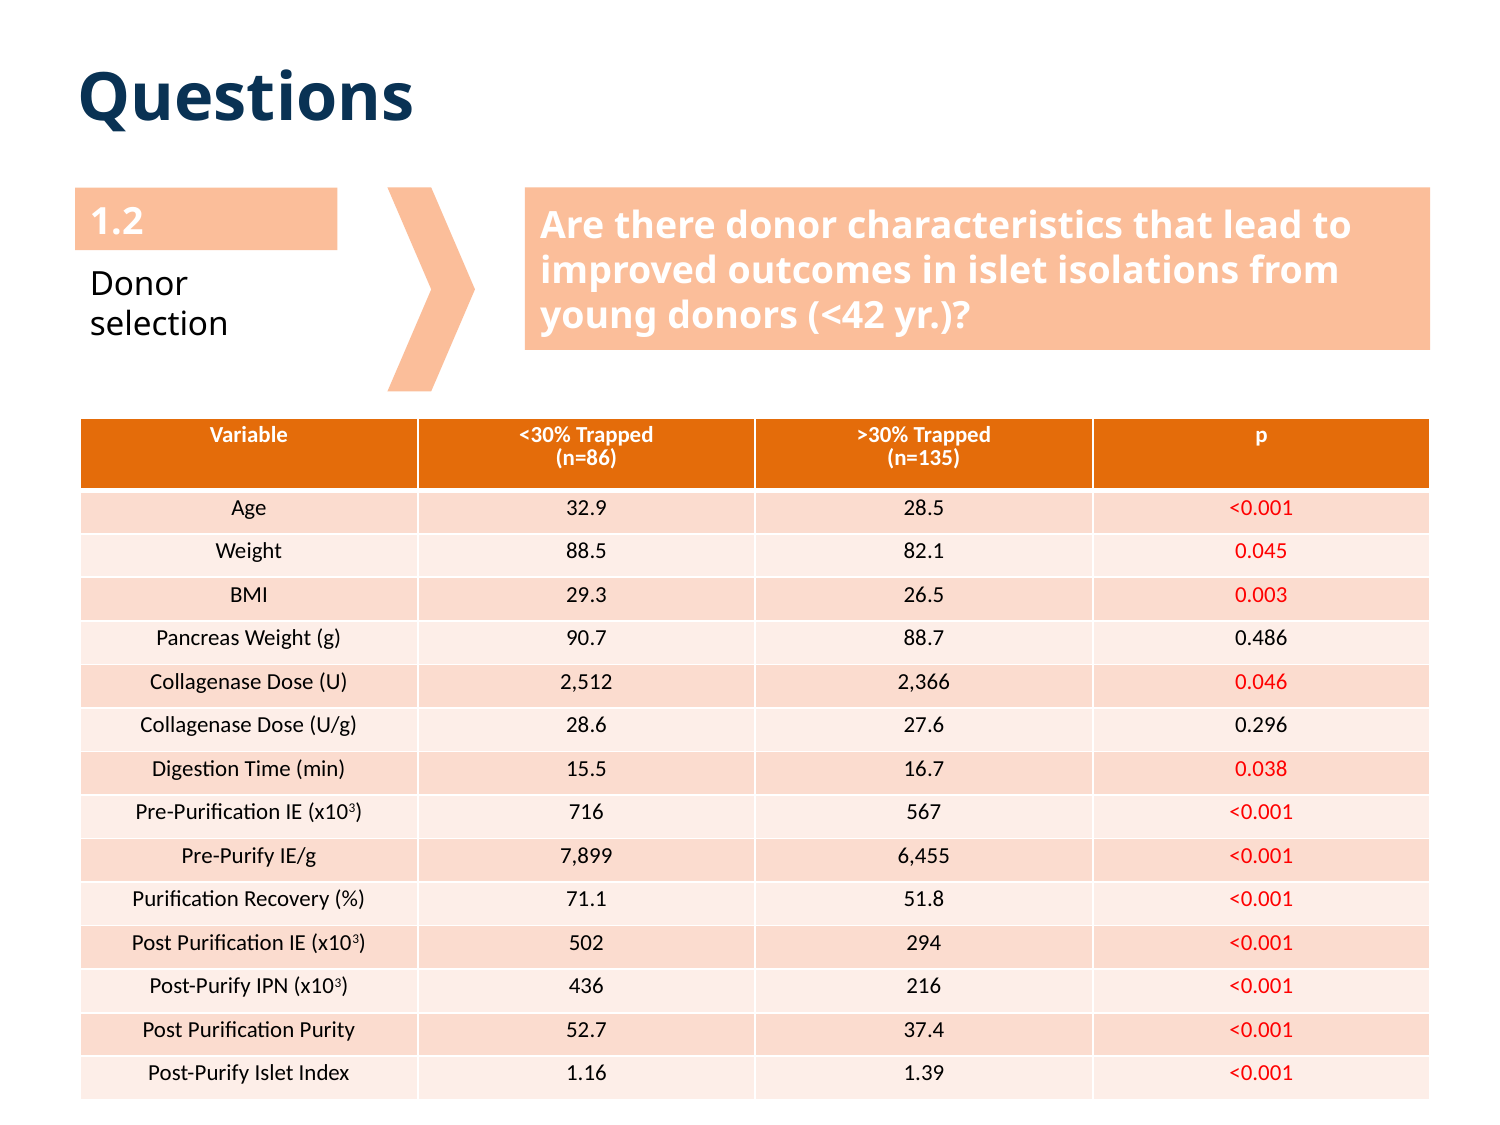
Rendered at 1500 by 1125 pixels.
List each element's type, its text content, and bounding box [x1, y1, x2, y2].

table_cell 71.1 [419, 883, 754, 925]
text_box Are there donor characteristics that lead to improved outcomes in islet isolations from young donors (<42 yr.)? [523, 185, 1432, 352]
table_cell 436 [419, 970, 754, 1012]
table_cell 27.6 [756, 709, 1092, 751]
text_box [73, 186, 340, 252]
table_cell Post-Purify Islet Index [81, 1057, 417, 1099]
table_cell 0.038 [1094, 752, 1429, 794]
table_cell Post-Purify IPN (x103) [81, 970, 417, 1012]
table_cell 216 [756, 970, 1092, 1012]
table_cell 88.5 [419, 535, 754, 576]
table_cell 1.39 [756, 1057, 1092, 1099]
table_cell <0.001 [1094, 883, 1429, 925]
table_cell 37.4 [756, 1014, 1092, 1055]
table_cell 6,455 [756, 839, 1092, 881]
table_cell Pre-Purify IE/g [81, 839, 417, 881]
table_cell Purification Recovery (%) [81, 883, 417, 925]
text_box Donor selection [75, 255, 338, 350]
table_cell Collagenase Dose (U) [81, 665, 417, 707]
text_box 1.2 [74, 189, 300, 250]
table_cell Age [81, 493, 417, 533]
table_cell 2,366 [756, 665, 1092, 707]
table_cell <0.001 [1094, 970, 1429, 1012]
table_cell <0.001 [1094, 796, 1429, 838]
title Questions [62, 0, 1413, 188]
table_cell Digestion Time (min) [81, 752, 417, 794]
table_cell 51.8 [756, 883, 1092, 925]
table_cell 0.003 [1094, 578, 1429, 620]
table_cell 52.7 [419, 1014, 754, 1055]
table_cell 26.5 [756, 578, 1092, 620]
table_cell 7,899 [419, 839, 754, 881]
table_cell 0.046 [1094, 665, 1429, 707]
table_cell 32.9 [419, 493, 754, 533]
text_box [385, 185, 477, 394]
table_cell 0.486 [1094, 622, 1429, 664]
table_cell 28.5 [756, 493, 1092, 533]
table_cell Collagenase Dose (U/g) [81, 709, 417, 751]
table_cell 15.5 [419, 752, 754, 794]
table_cell 90.7 [419, 622, 754, 664]
table_cell 88.7 [756, 622, 1092, 664]
table_header <30% Trapped (n=86) [419, 419, 754, 488]
table_cell Post Purification Purity [81, 1014, 417, 1055]
table_cell BMI [81, 578, 417, 620]
table_cell Post Purification IE (x103) [81, 926, 417, 968]
table_cell 502 [419, 926, 754, 968]
table_cell <0.001 [1094, 493, 1429, 533]
table_cell Pancreas Weight (g) [81, 622, 417, 664]
table_cell Weight [81, 535, 417, 576]
table_cell 0.045 [1094, 535, 1429, 576]
table_cell 1.16 [419, 1057, 754, 1099]
table_cell 29.3 [419, 578, 754, 620]
table_header Variable [81, 419, 417, 488]
table_cell Pre-Purification IE (x103) [81, 796, 417, 838]
table_cell <0.001 [1094, 839, 1429, 881]
table_header >30% Trapped (n=135) [756, 419, 1092, 488]
table_cell 82.1 [756, 535, 1092, 576]
table_cell 567 [756, 796, 1092, 838]
table_cell 294 [756, 926, 1092, 968]
table_header p [1094, 419, 1429, 488]
table_cell <0.001 [1094, 1014, 1429, 1055]
table_cell 28.6 [419, 709, 754, 751]
table_cell 16.7 [756, 752, 1092, 794]
table_cell 2,512 [419, 665, 754, 707]
table_cell <0.001 [1094, 926, 1429, 968]
table_cell <0.001 [1094, 1057, 1429, 1099]
table_cell 0.296 [1094, 709, 1429, 751]
table_cell 716 [419, 796, 754, 838]
